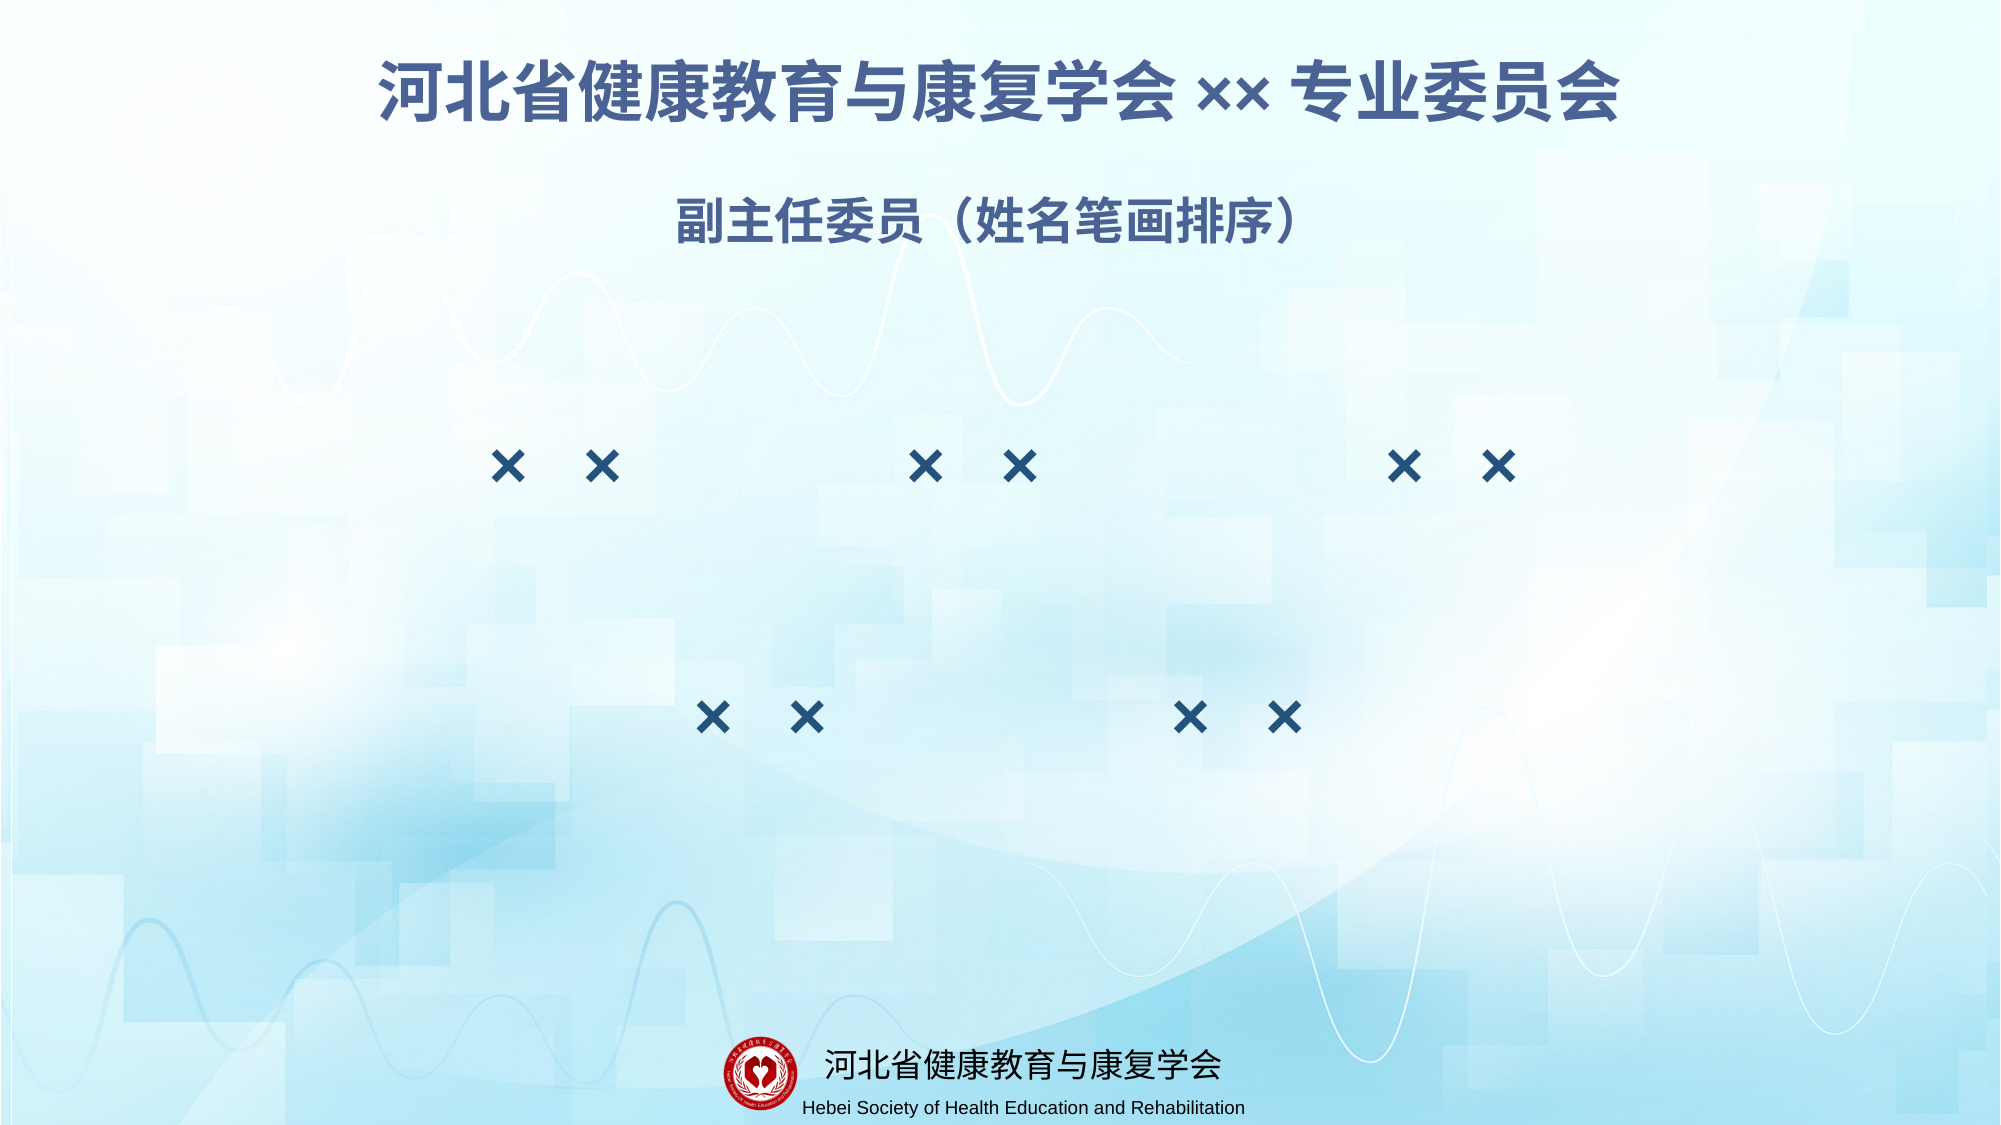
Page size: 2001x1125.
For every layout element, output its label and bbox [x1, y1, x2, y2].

picture [0, 0, 2001, 1125]
text_box [701, 1017, 1346, 1125]
